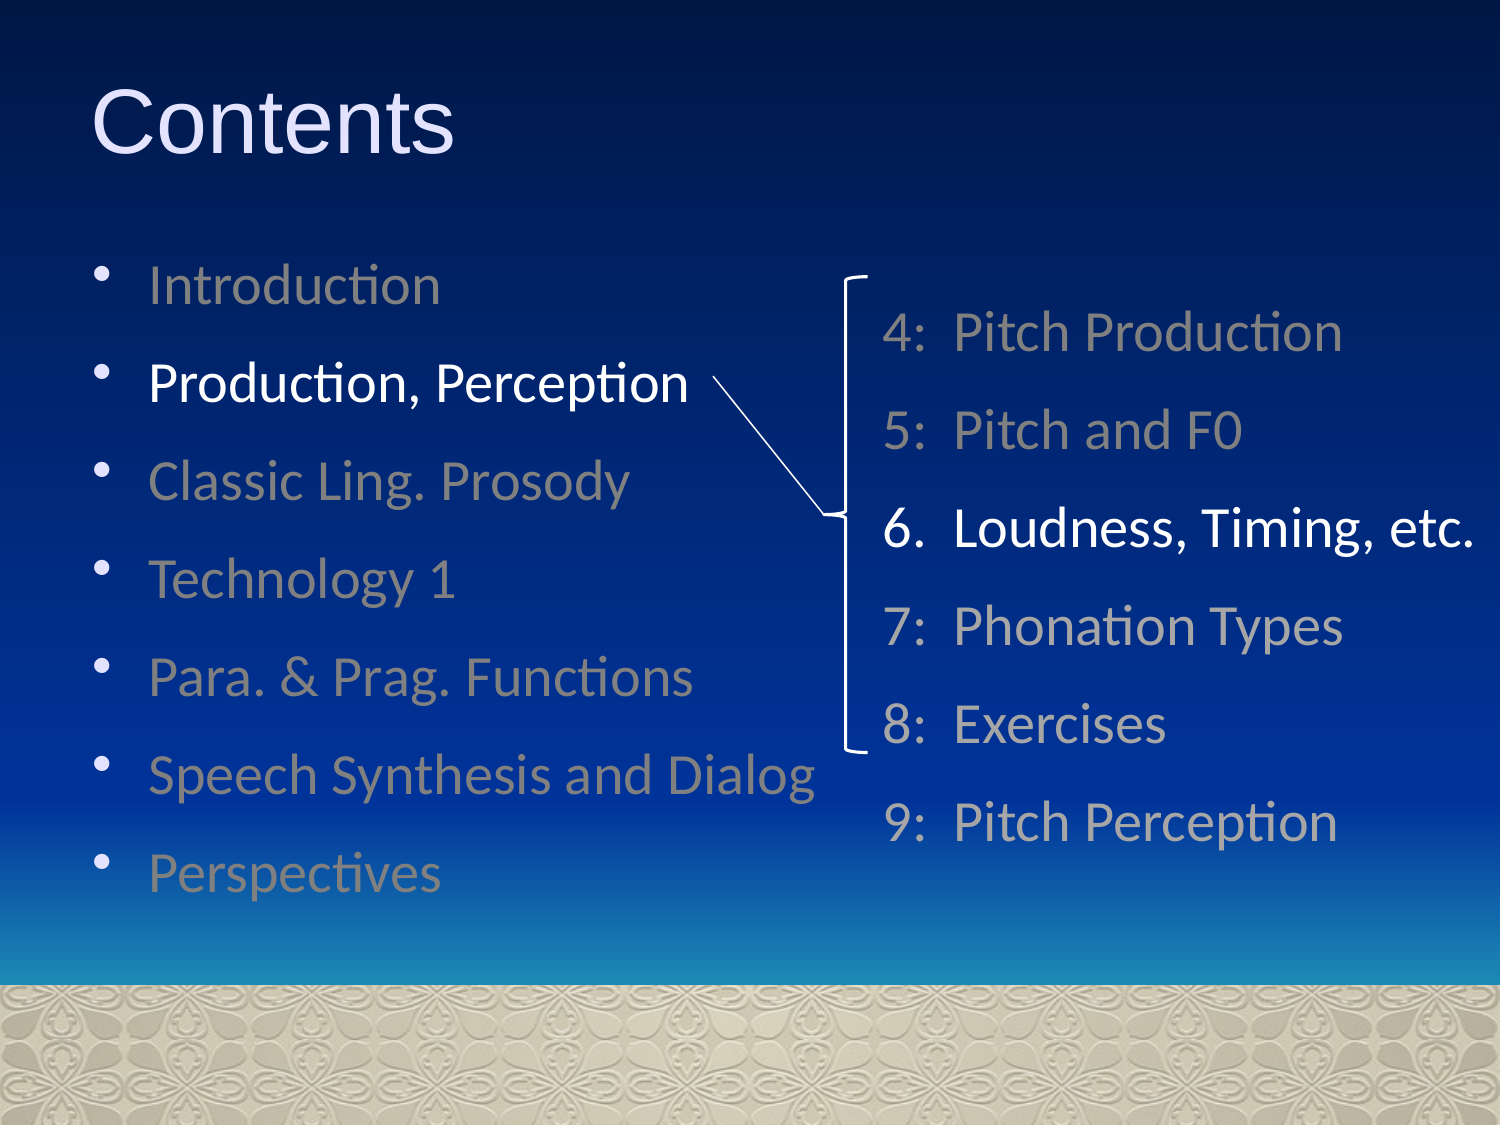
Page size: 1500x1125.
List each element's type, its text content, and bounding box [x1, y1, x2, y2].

picture [0, 985, 1500, 1125]
list Introduction Production, Perception Classic Ling. Prosody Technology 1 Para. & Prag. Functions Speech Synthesis and Dialog Perspectives [76, 210, 1128, 877]
title Contents [74, 27, 714, 206]
text_box 4: Pitch Production 5: Pitch and F0 6. Loudness, Timing, etc. 7: Phonation Types 8: Exercises 9: Pitch Perception [867, 257, 1500, 860]
text_box [829, 276, 867, 753]
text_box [712, 375, 825, 515]
